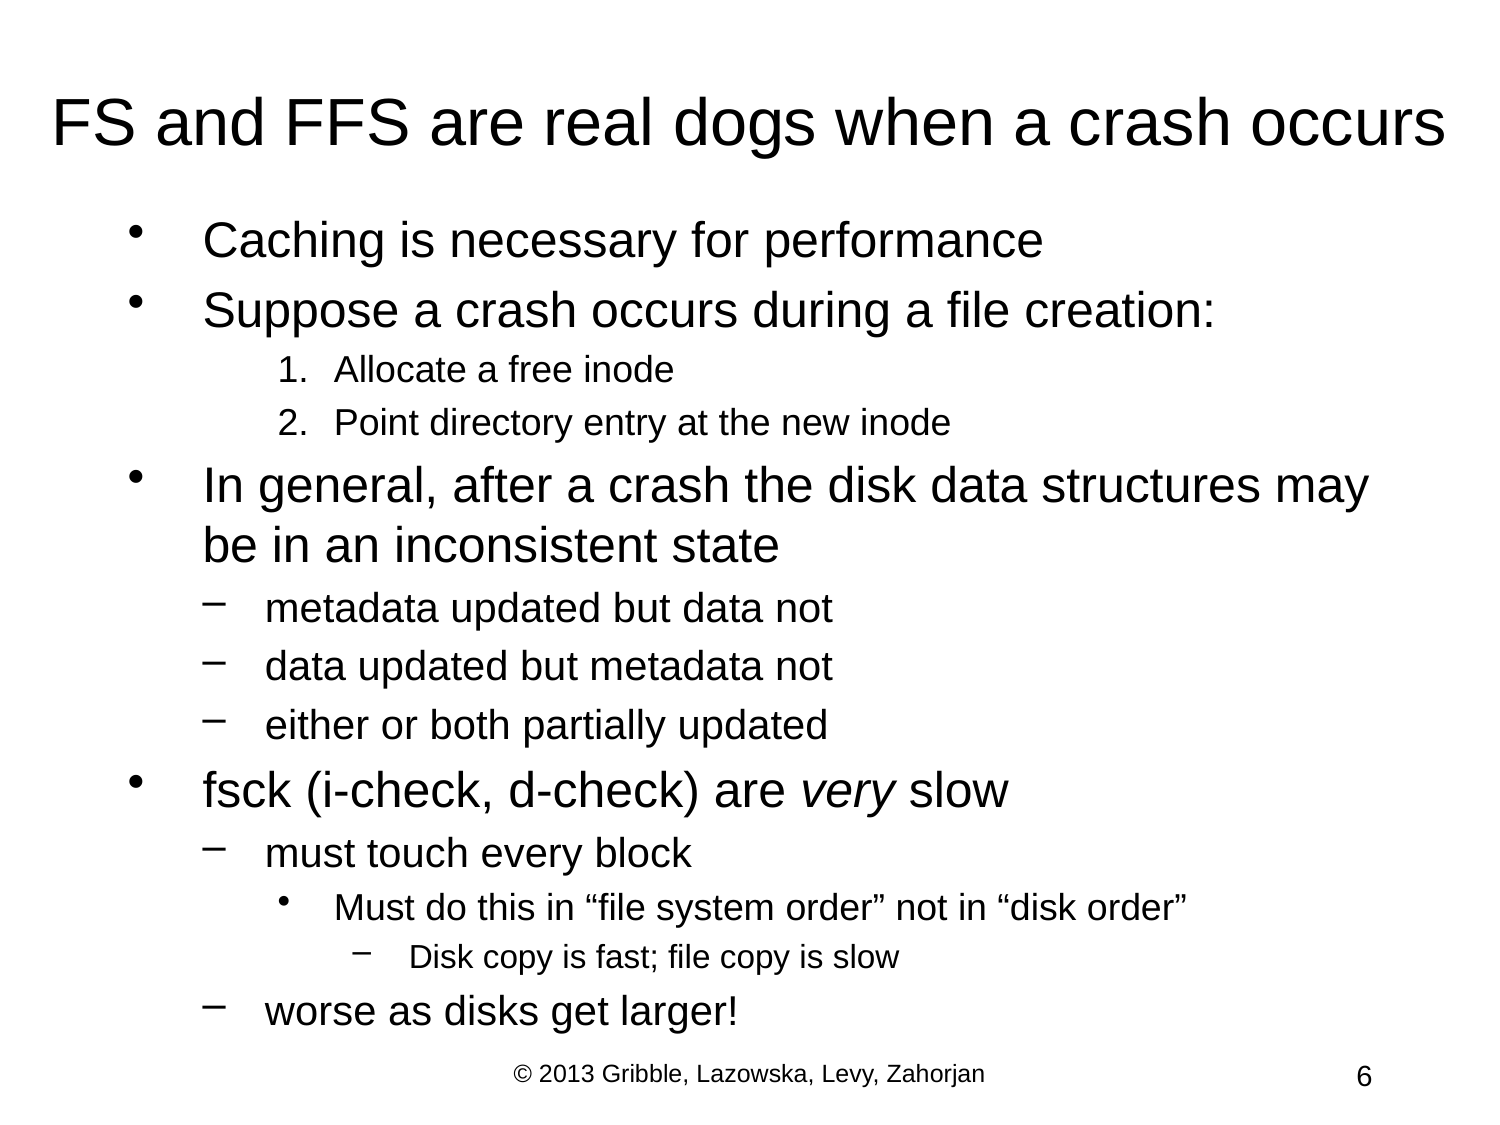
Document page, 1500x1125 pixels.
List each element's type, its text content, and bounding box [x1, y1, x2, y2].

slide_number 6 [1074, 1050, 1388, 1100]
footer © 2013 Gribble, Lazowska, Levy, Zahorjan [474, 1050, 1025, 1100]
title FS and FFS are real dogs when a crash occurs [0, 62, 1500, 175]
list Caching is necessary for performance Suppose a crash occurs during a file creation: Allocate a free inode Point directory entry at the new inode In general, after a crash the disk data structures may be in an inconsistent state metadata updated but data not data updated but metadata not either or both partially updated fsck (i-check, d-check) are very slow must touch every block Must do this in “file system order” not in “disk order” Disk copy is fast; file copy is slow worse as disks get larger! [112, 200, 1388, 1013]
